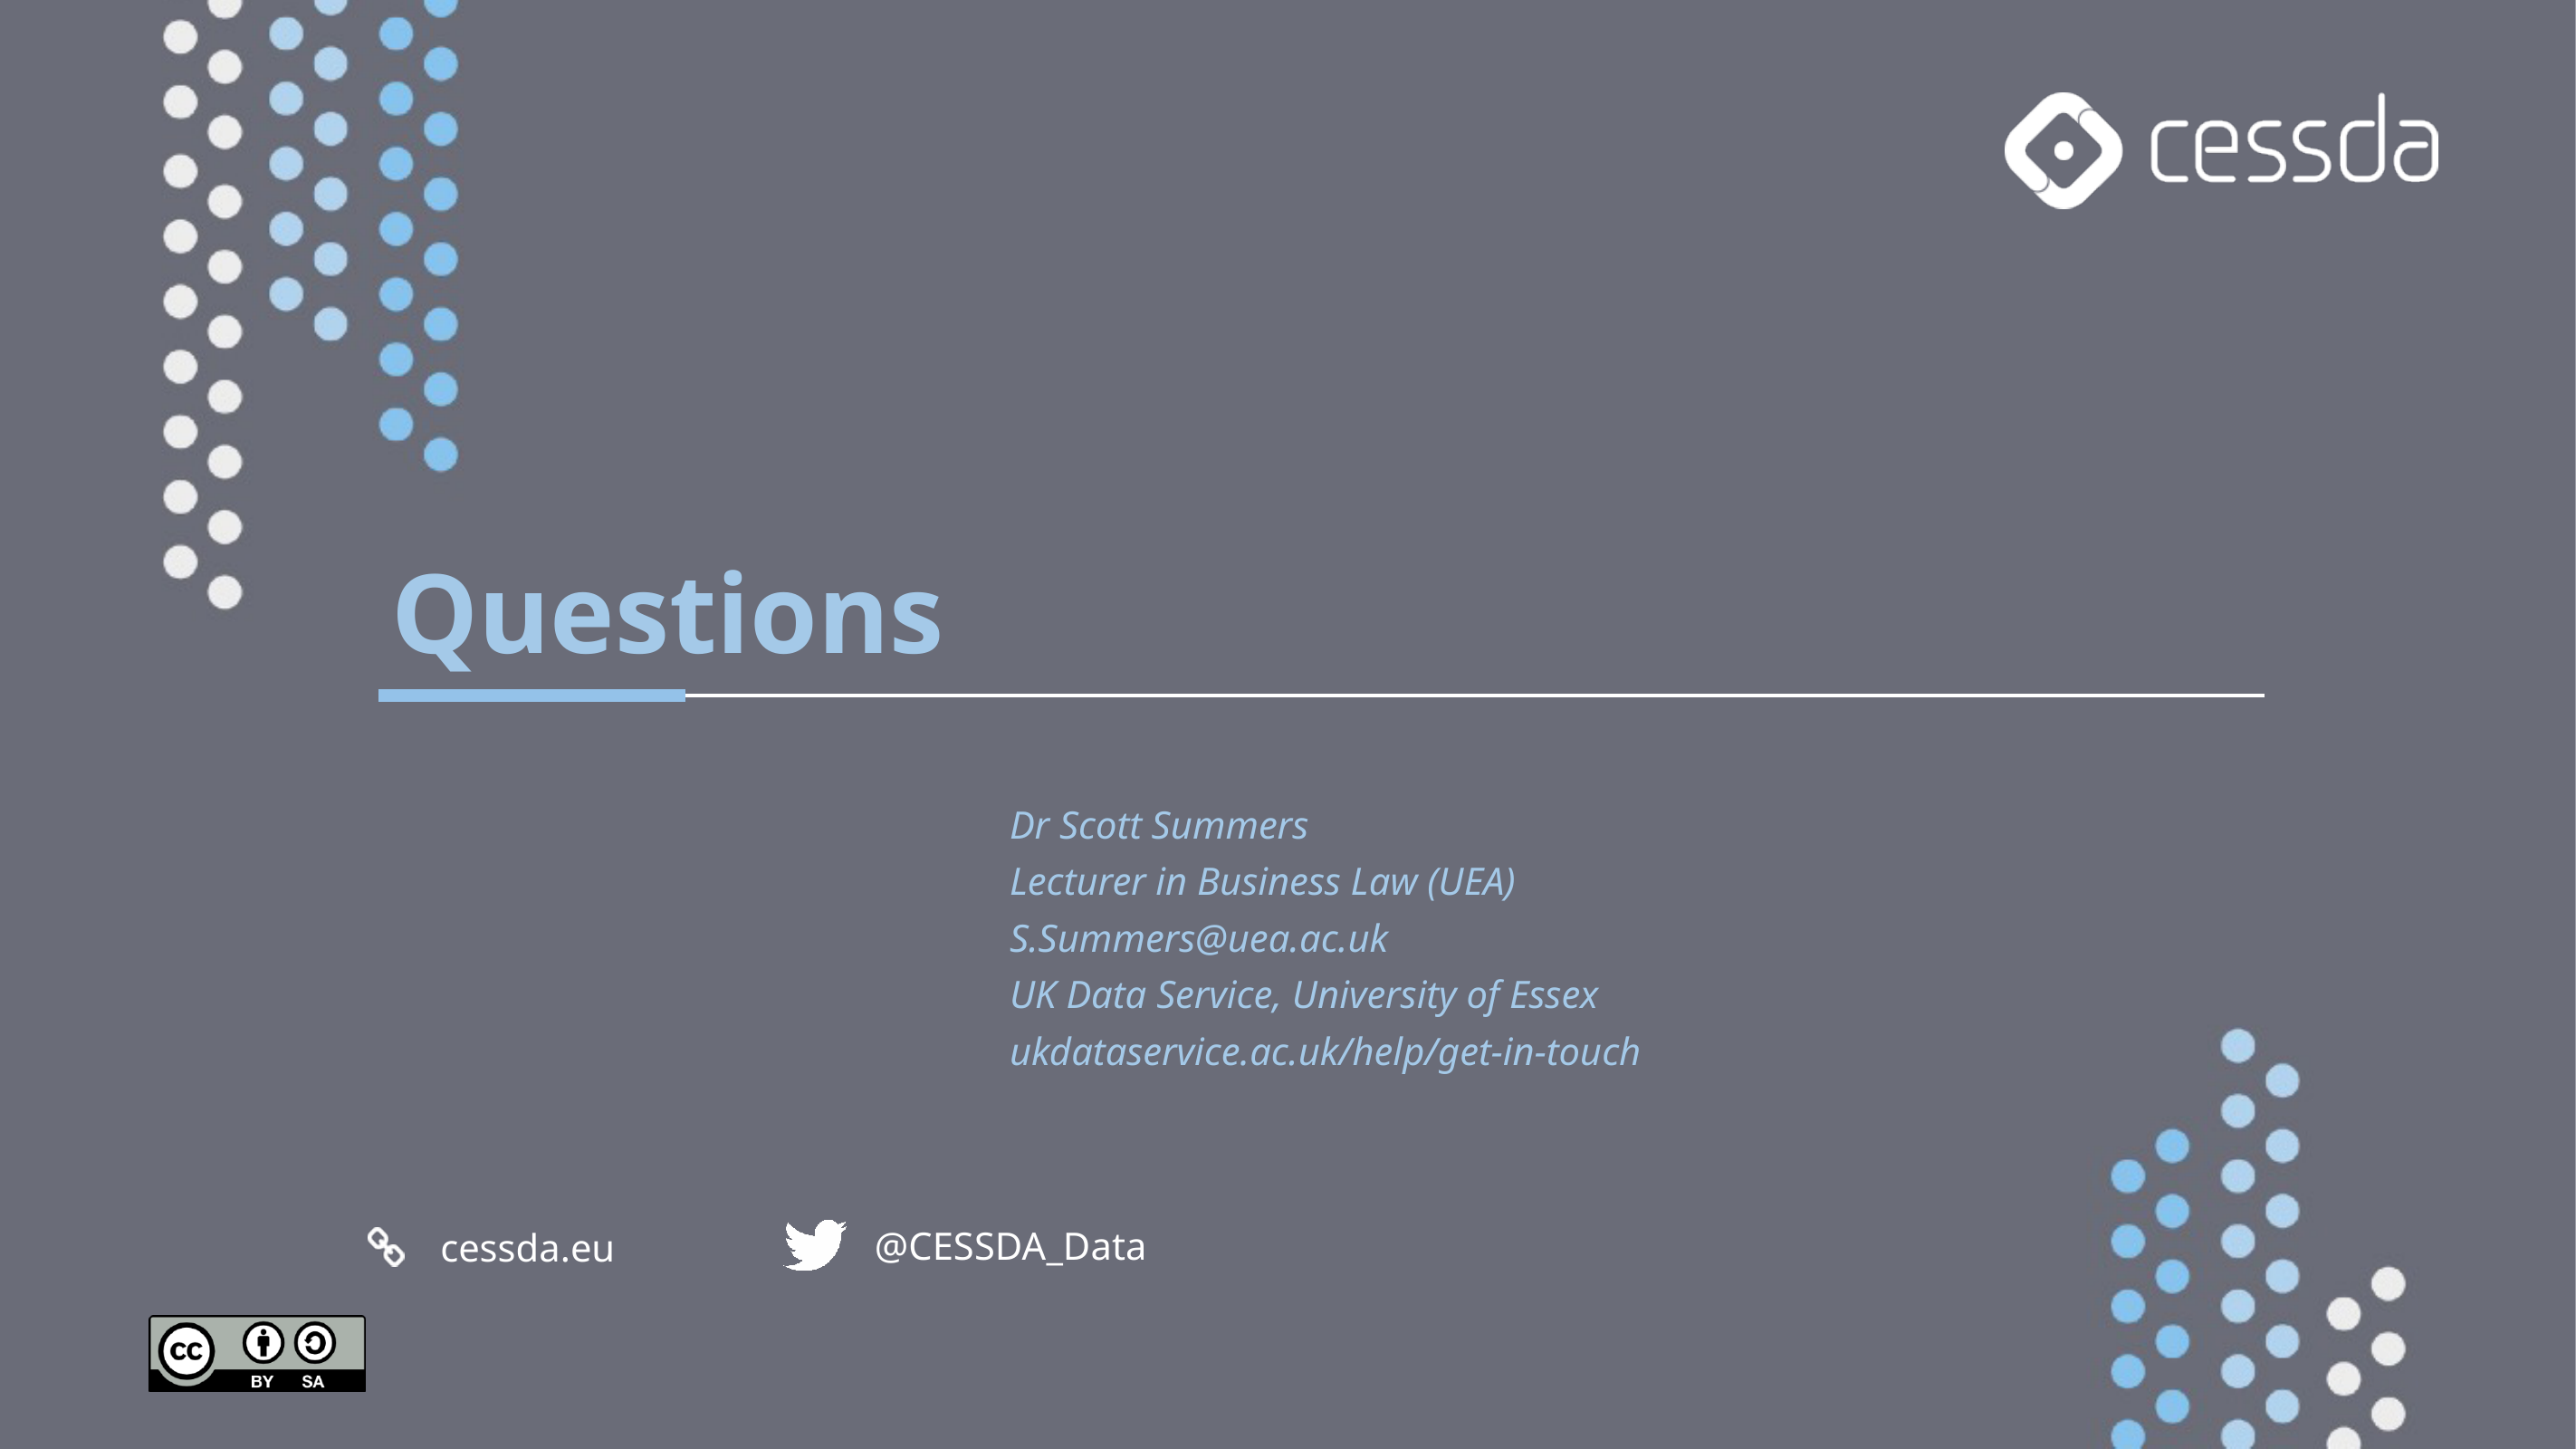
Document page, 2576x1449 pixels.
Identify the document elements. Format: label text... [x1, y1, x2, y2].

picture [0, 0, 2576, 1449]
list Questions [378, 536, 2265, 717]
list Dr Scott Summers Lecturer in Business Law (UEA) S.Summers@uea.ac.uk UK Data Service, University of Essex ukdataservice.ac.uk/help/get-in-touch [996, 794, 2265, 1181]
